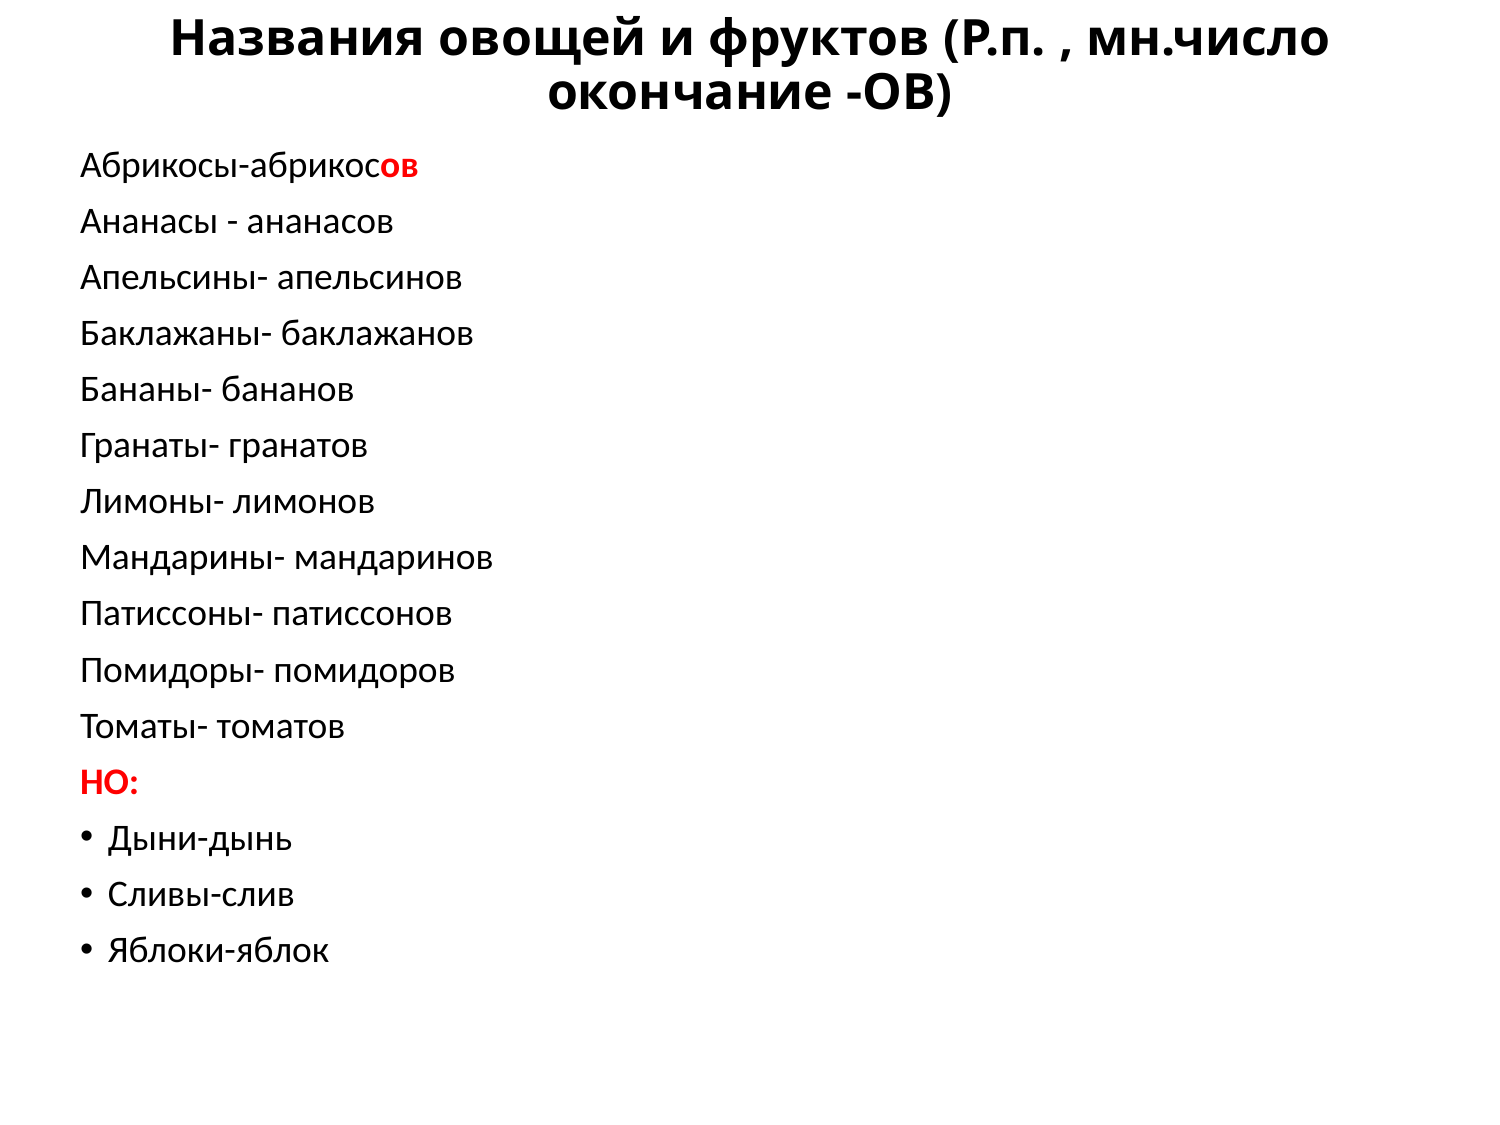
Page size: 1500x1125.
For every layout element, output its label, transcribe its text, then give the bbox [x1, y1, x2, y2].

title Названия овощей и фруктов (Р.п. , мн.число окончание -ОВ) [17, 19, 1483, 114]
list Абрикосы-абрикосов Ананасы - ананасов Апельсины- апельсинов Баклажаны- баклажанов Бананы- бананов Гранаты- гранатов Лимоны- лимонов Мандарины- мандаринов Патиссоны- патиссонов Помидоры- помидоров Томаты- томатов НО: Дыни-дынь Сливы-слив Яблоки-яблок [64, 137, 1415, 1106]
